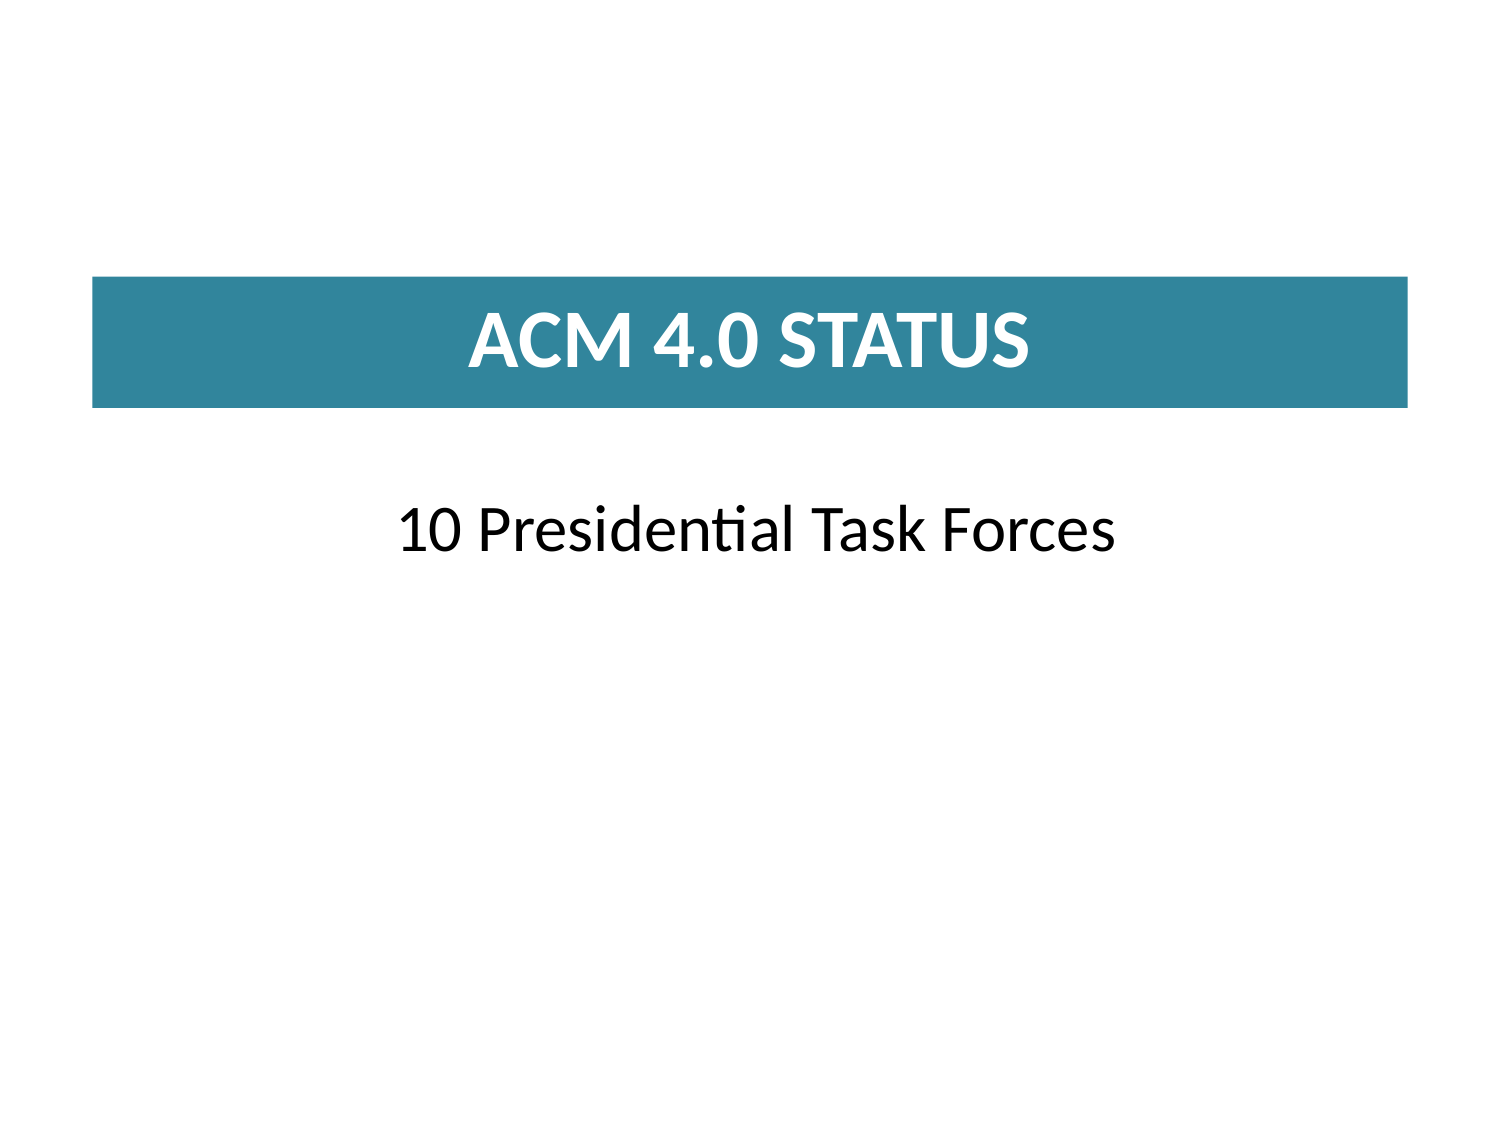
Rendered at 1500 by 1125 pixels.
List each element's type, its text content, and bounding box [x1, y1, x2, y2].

list 10 Presidential Task Forces [118, 476, 1394, 723]
title Acm 4.0 status [92, 276, 1408, 408]
